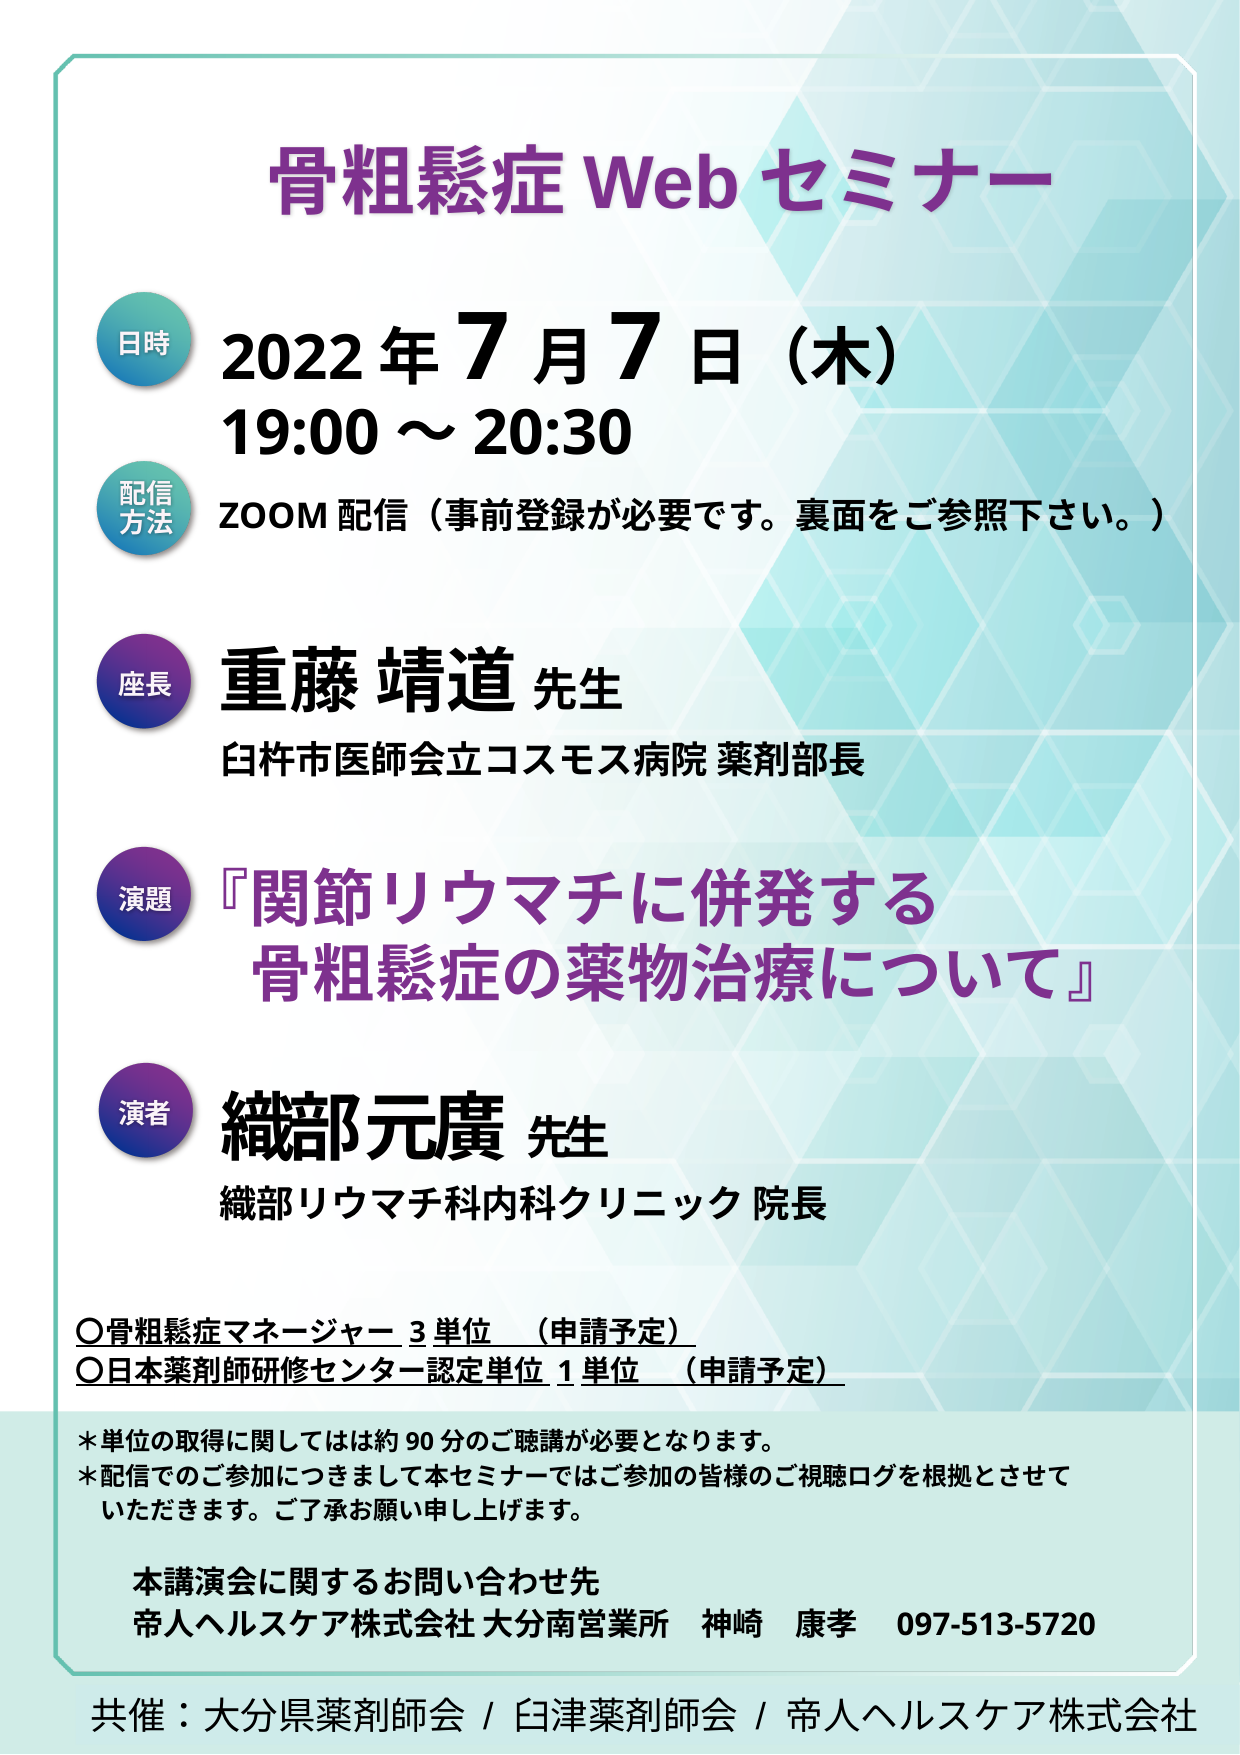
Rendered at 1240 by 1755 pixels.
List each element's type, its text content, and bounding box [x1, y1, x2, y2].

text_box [90, 628, 202, 740]
text_box 臼杵市医師会立コスモス病院 薬剤部長 [220, 735, 1163, 811]
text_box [93, 1057, 205, 1169]
text_box 〇骨粗鬆症マネージャー 3単位 （申請予定） 〇日本薬剤師研修センター認定単位 1単位 （申請予定） ＊単位の取得に関してはは約90分のご聴講が必要となります。 ＊配信でのご参加につきまして本セミナーではご参加の皆様のご視聴ログを根拠とさせて いただきます。ご了承お願い申し上げます。 本講演会に関するお問い合わせ先 帝人ヘルスケア株式会社 大分南営業所 神崎 康孝 097-513-5720 [75, 1313, 1164, 1525]
text_box 19:00〜20:30 [219, 391, 1162, 446]
text_box 『関節リウマチに併発する 骨粗鬆症の薬物治療について』 [186, 858, 1188, 1010]
text_box 重藤 靖道 先生 [218, 635, 1105, 700]
text_box 共催：大分県薬剤師会 / 臼津薬剤師会 / 帝人ヘルスケア株式会社 [75, 1684, 1240, 1745]
text_box ZOOM配信（事前登録が必要です。裏面をご参照下さい。） [218, 493, 1192, 549]
picture [0, 0, 1240, 1676]
text_box 織部リウマチ科内科クリニック 院長 [219, 1180, 1162, 1255]
text_box 織部 元廣 先生 [220, 1079, 1107, 1143]
text_box 2022年7月7日（木） [220, 286, 1163, 367]
text_box 骨粗鬆症Webセミナー [43, 143, 1240, 226]
